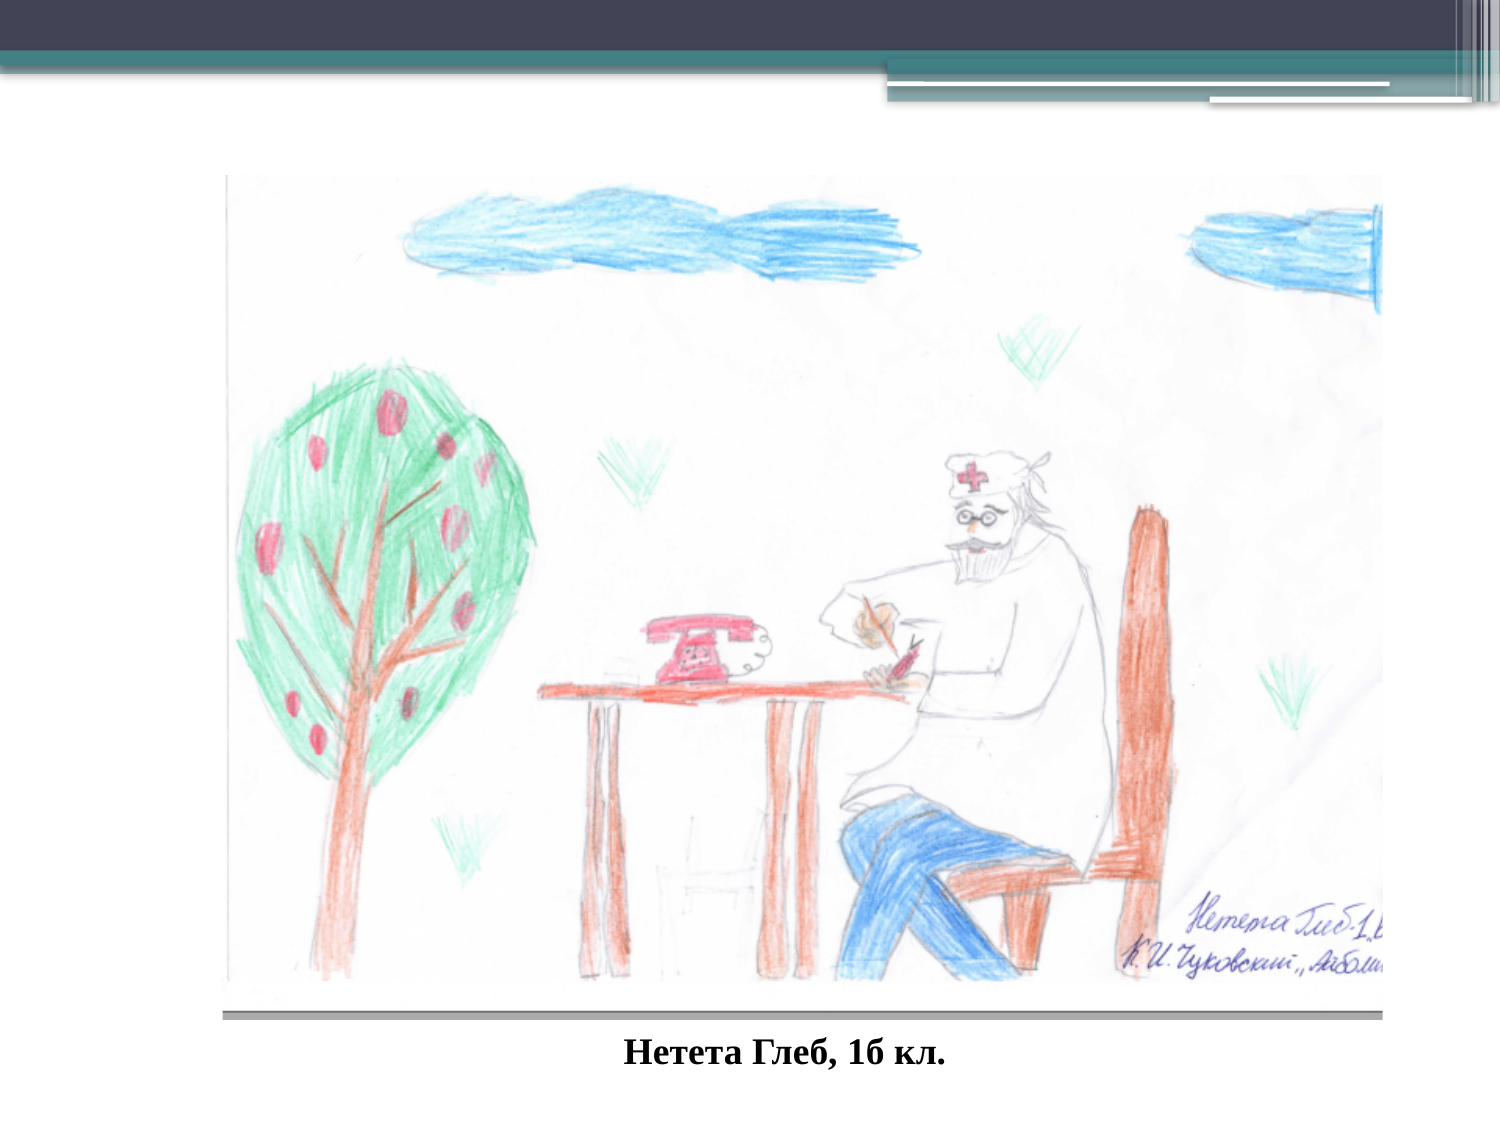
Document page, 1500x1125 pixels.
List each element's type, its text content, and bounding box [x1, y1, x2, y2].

text_box Нетета Глеб, 1б кл. [222, 1028, 1348, 1080]
picture [222, 175, 1383, 1020]
